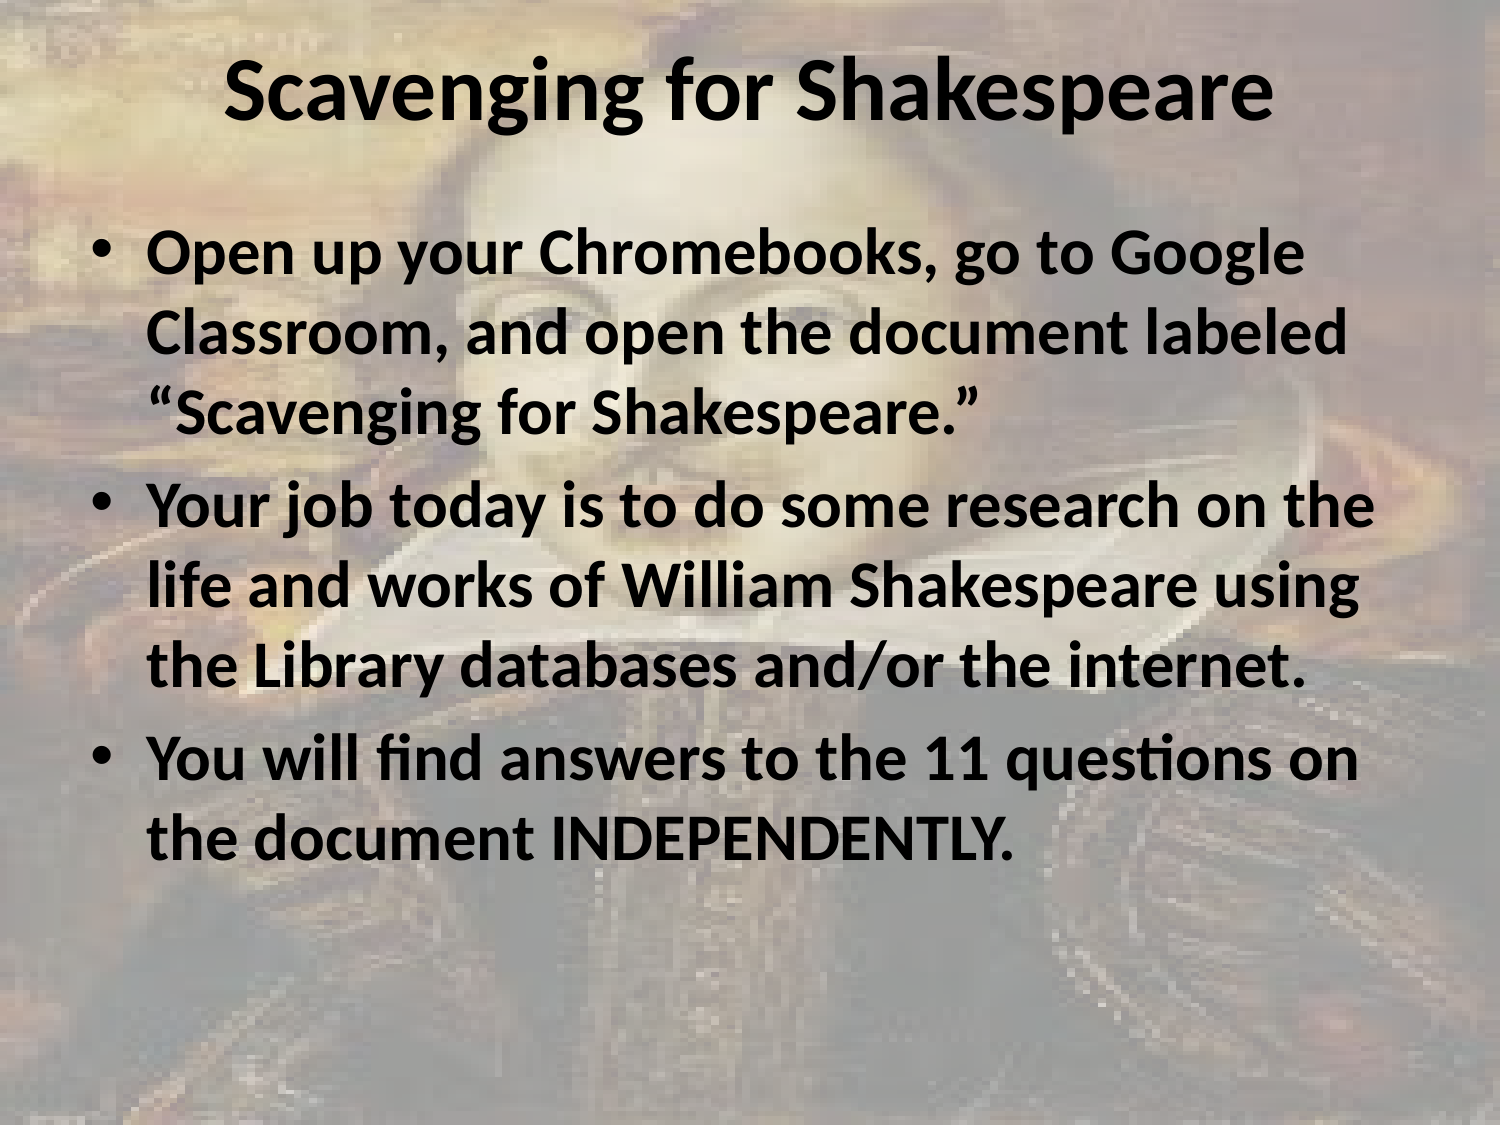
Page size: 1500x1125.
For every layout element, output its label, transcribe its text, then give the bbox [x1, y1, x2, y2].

title Scavenging for Shakespeare [75, 12, 1425, 155]
list Open up your Chromebooks, go to Google Classroom, and open the document labeled “Scavenging for Shakespeare.” Your job today is to do some research on the life and works of William Shakespeare using the Library databases and/or the internet. You will find answers to the 11 questions on the document INDEPENDENTLY. [75, 200, 1425, 1005]
